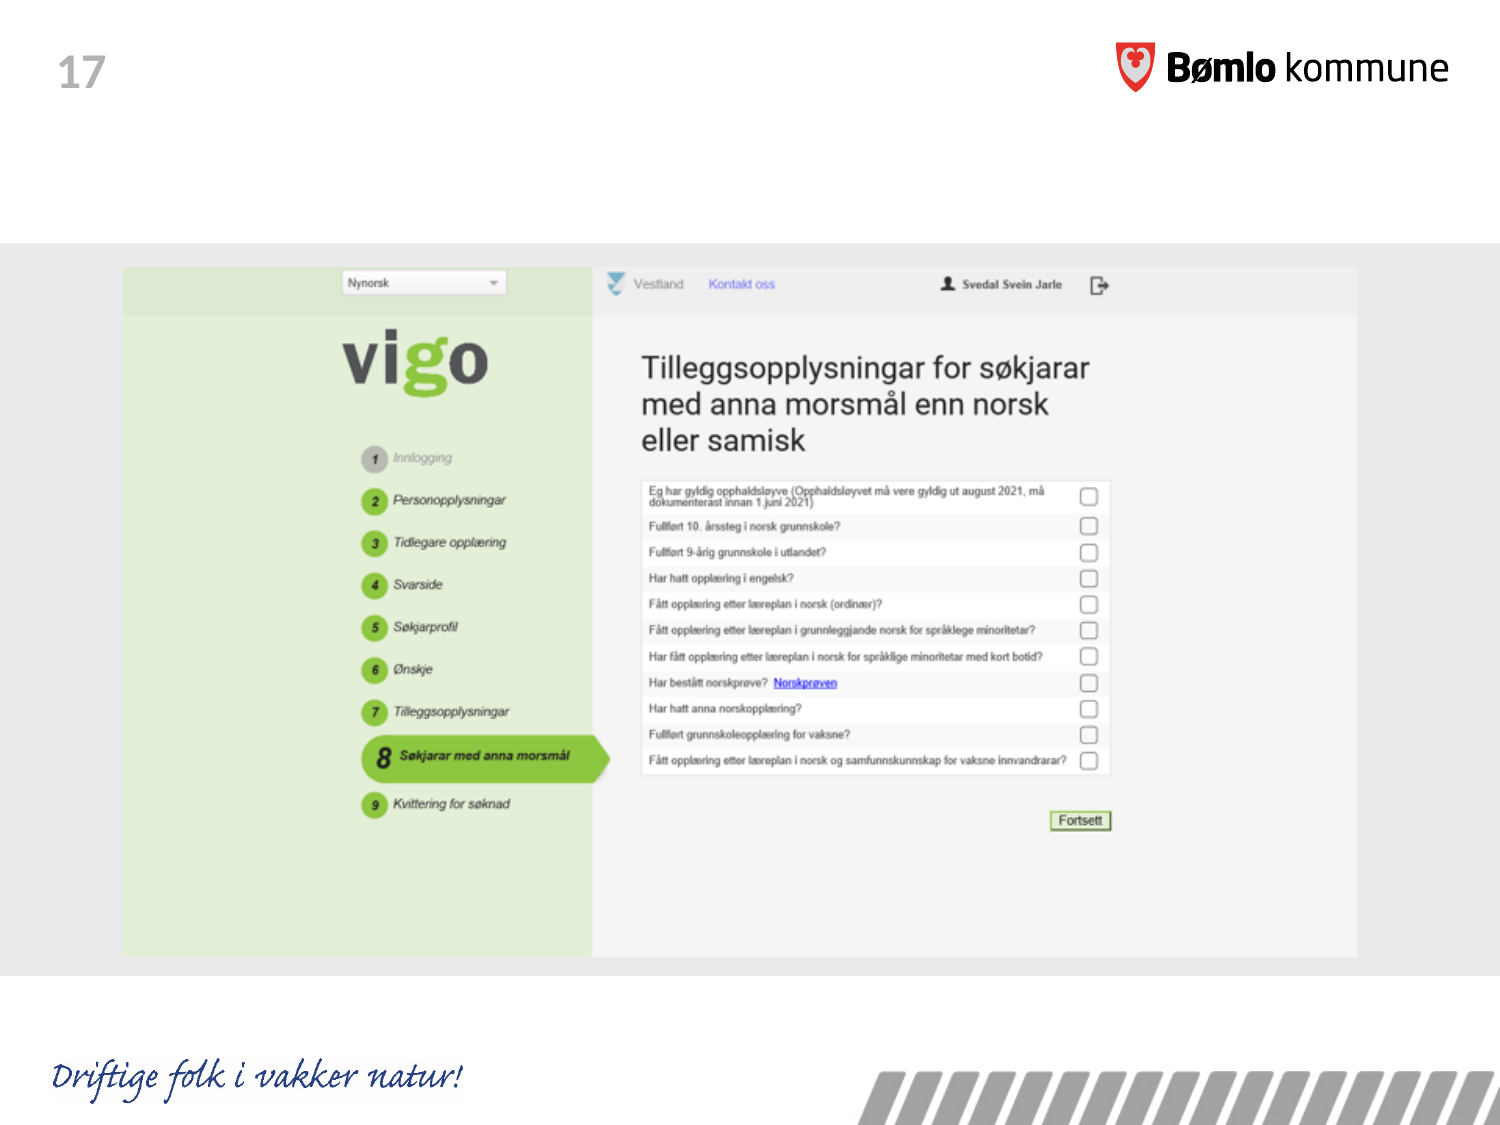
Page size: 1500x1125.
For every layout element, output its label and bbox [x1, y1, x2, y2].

picture [123, 266, 1358, 957]
picture [53, 1058, 463, 1104]
picture [761, 1071, 1500, 1125]
